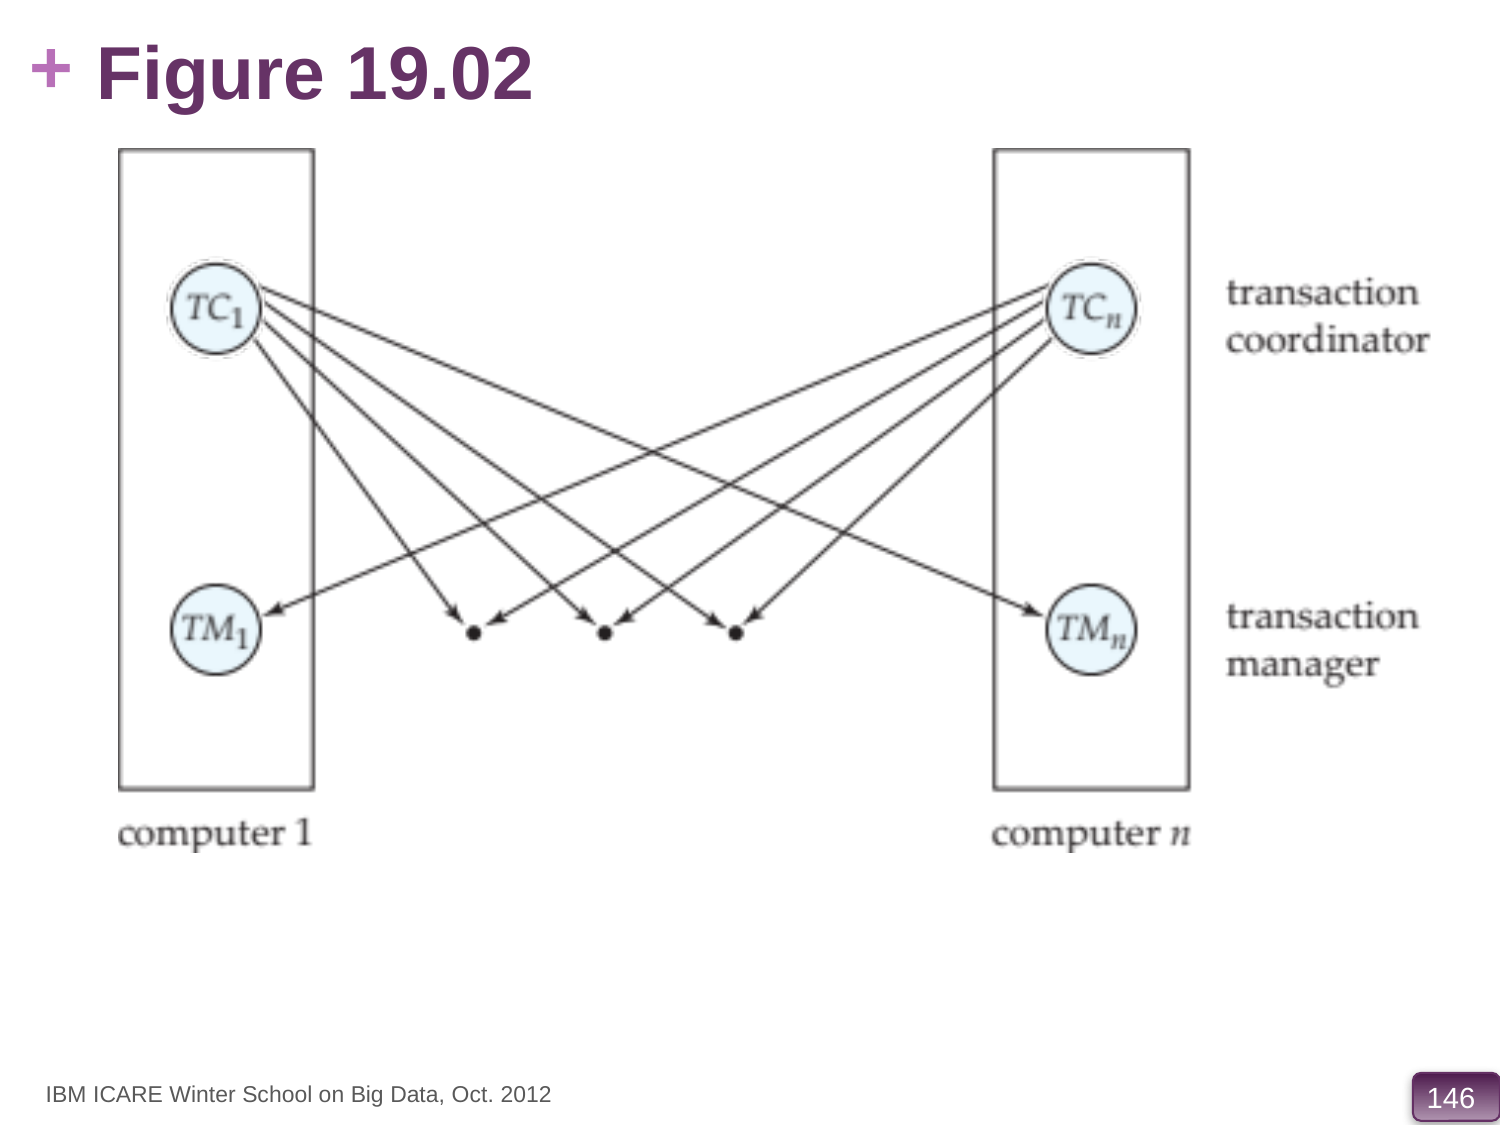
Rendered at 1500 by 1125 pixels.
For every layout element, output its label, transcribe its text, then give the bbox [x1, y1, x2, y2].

picture [117, 148, 1432, 853]
footer IBM ICARE Winter School on Big Data, Oct. 2012 [30, 1063, 1036, 1124]
title Figure 19.02 [81, 17, 1322, 201]
